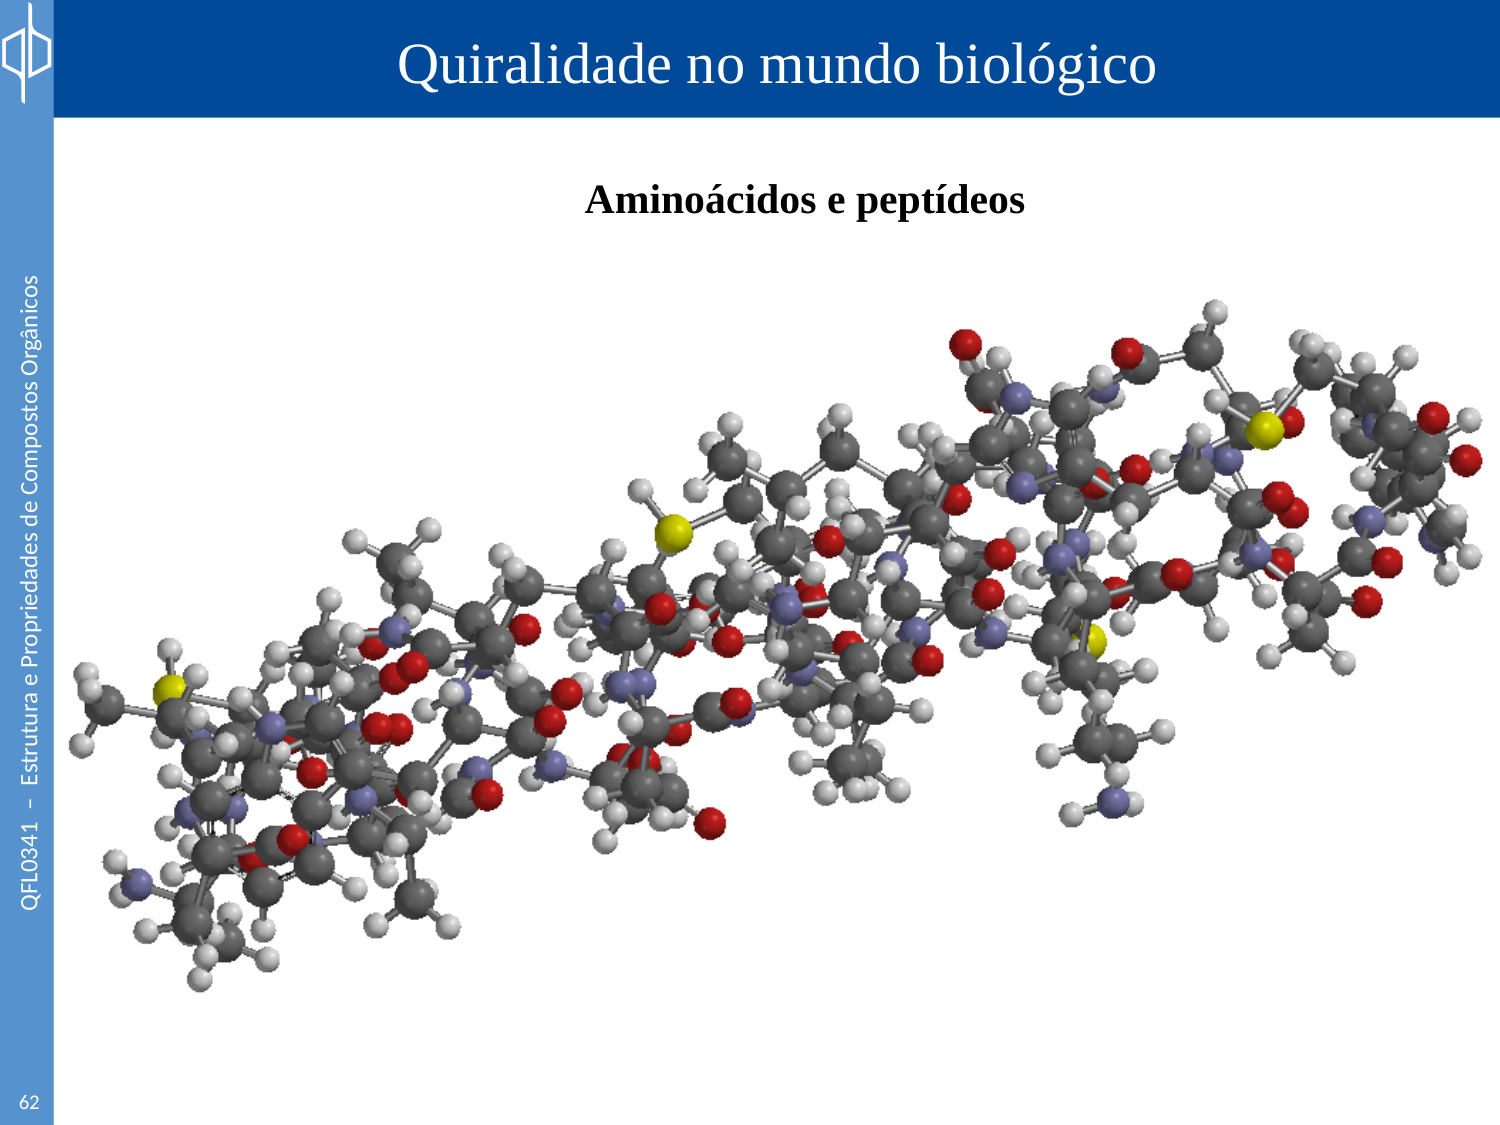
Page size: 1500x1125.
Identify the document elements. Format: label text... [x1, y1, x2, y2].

picture [0, 0, 1500, 1125]
title Quiralidade no mundo biológico [54, 0, 1500, 120]
slide_number 62 [0, 1081, 55, 1121]
text_box Aminoácidos e peptídeos [569, 164, 931, 240]
